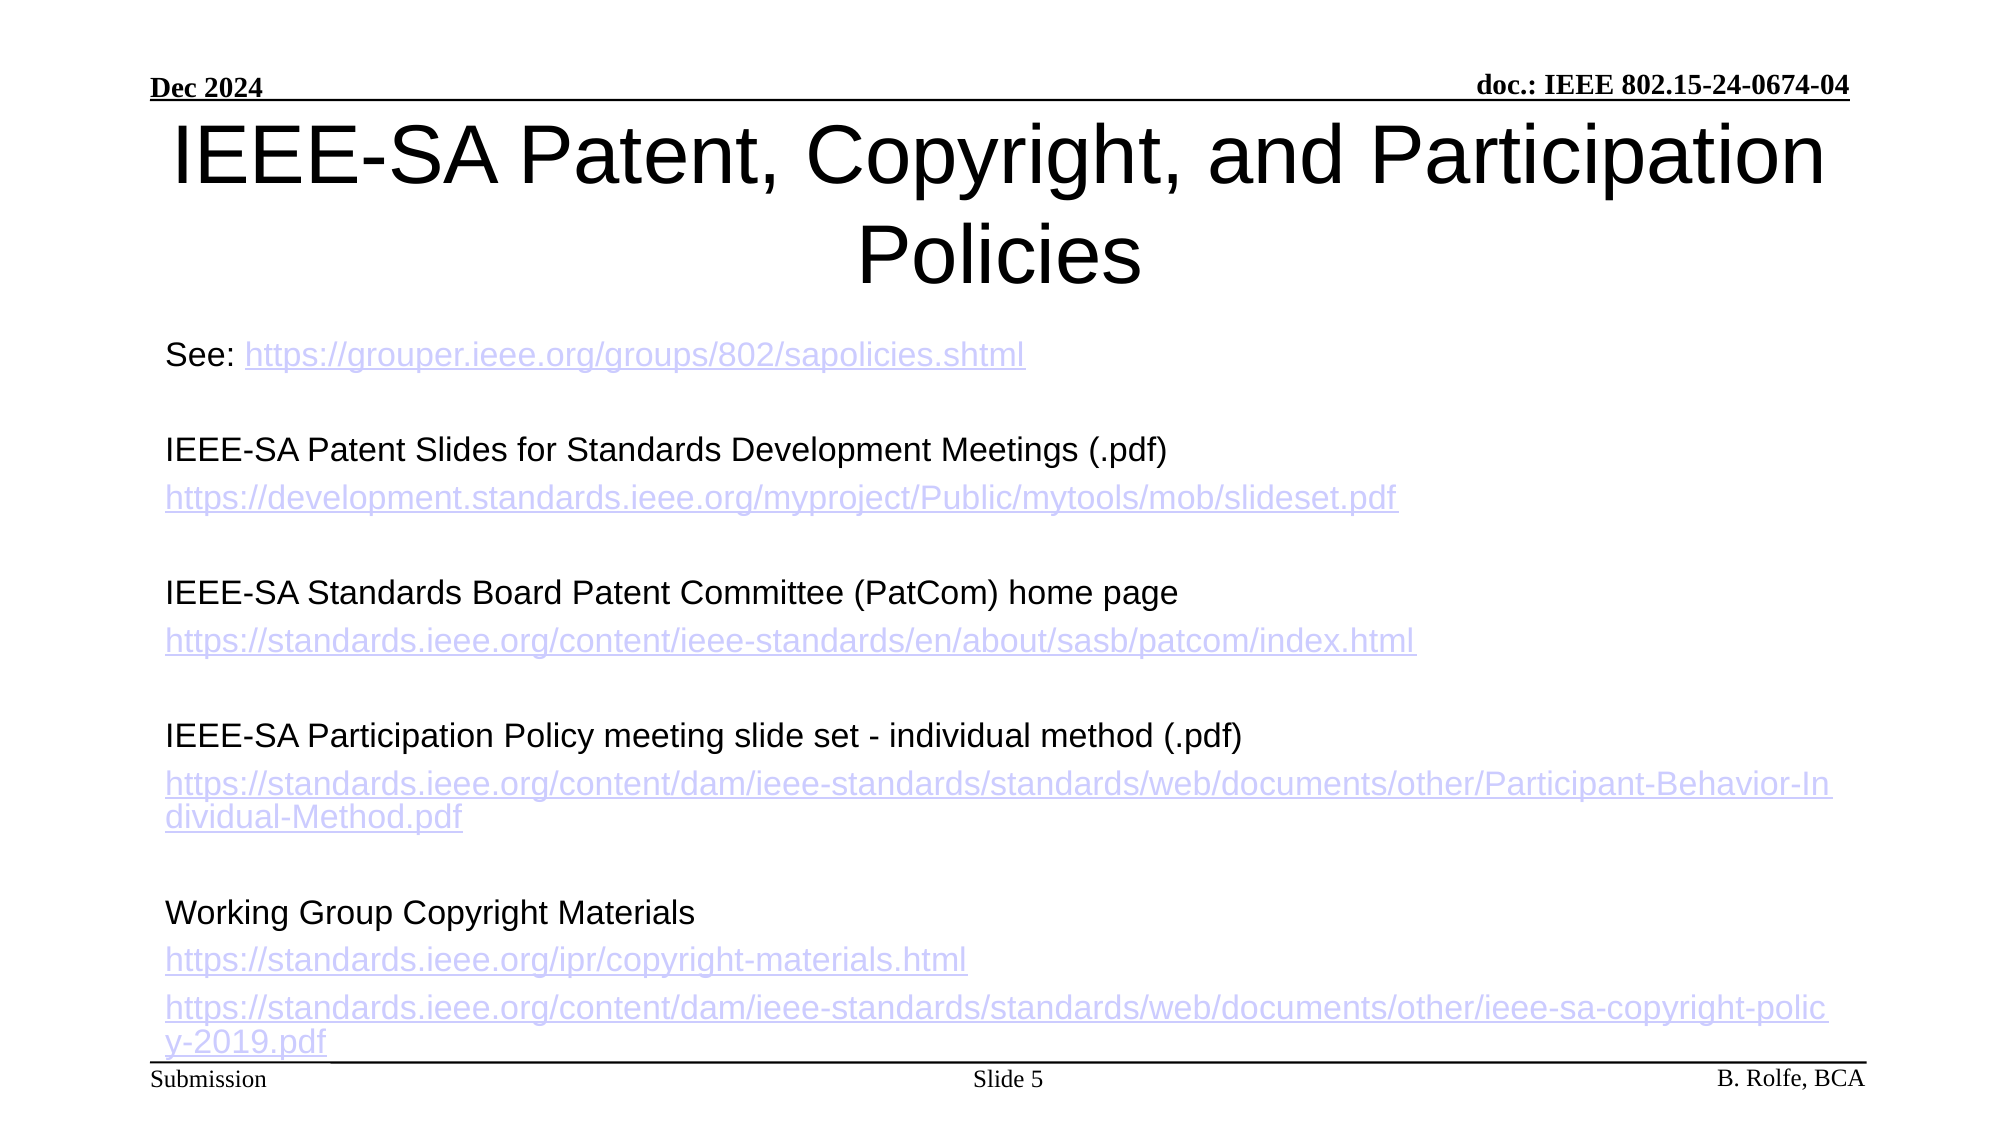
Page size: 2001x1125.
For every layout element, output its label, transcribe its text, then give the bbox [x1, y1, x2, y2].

title IEEE-SA Patent, Copyright, and Participation Policies [150, 112, 1850, 288]
list See: https://grouper.ieee.org/groups/802/sapolicies.shtml IEEE-SA Patent Slides for Standards Development Meetings (.pdf) https://development.standards.ieee.org/myproject/Public/mytools/mob/slideset.pdf IEEE-SA Standards Board Patent Committee (PatCom) home page https://standards.ieee.org/content/ieee-standards/en/about/sasb/patcom/index.html IEEE-SA Participation Policy meeting slide set - individual method (.pdf) https://standards.ieee.org/content/dam/ieee-standards/standards/web/documents/other/Participant-Behavior-Individual-Method.pdf Working Group Copyright Materials https://standards.ieee.org/ipr/copyright-materials.html https://standards.ieee.org/content/dam/ieee-standards/standards/web/documents/other/ieee-sa-copyright-policy-2019.pdf [150, 324, 1850, 1000]
slide_number Slide 5 [964, 1062, 1053, 1093]
